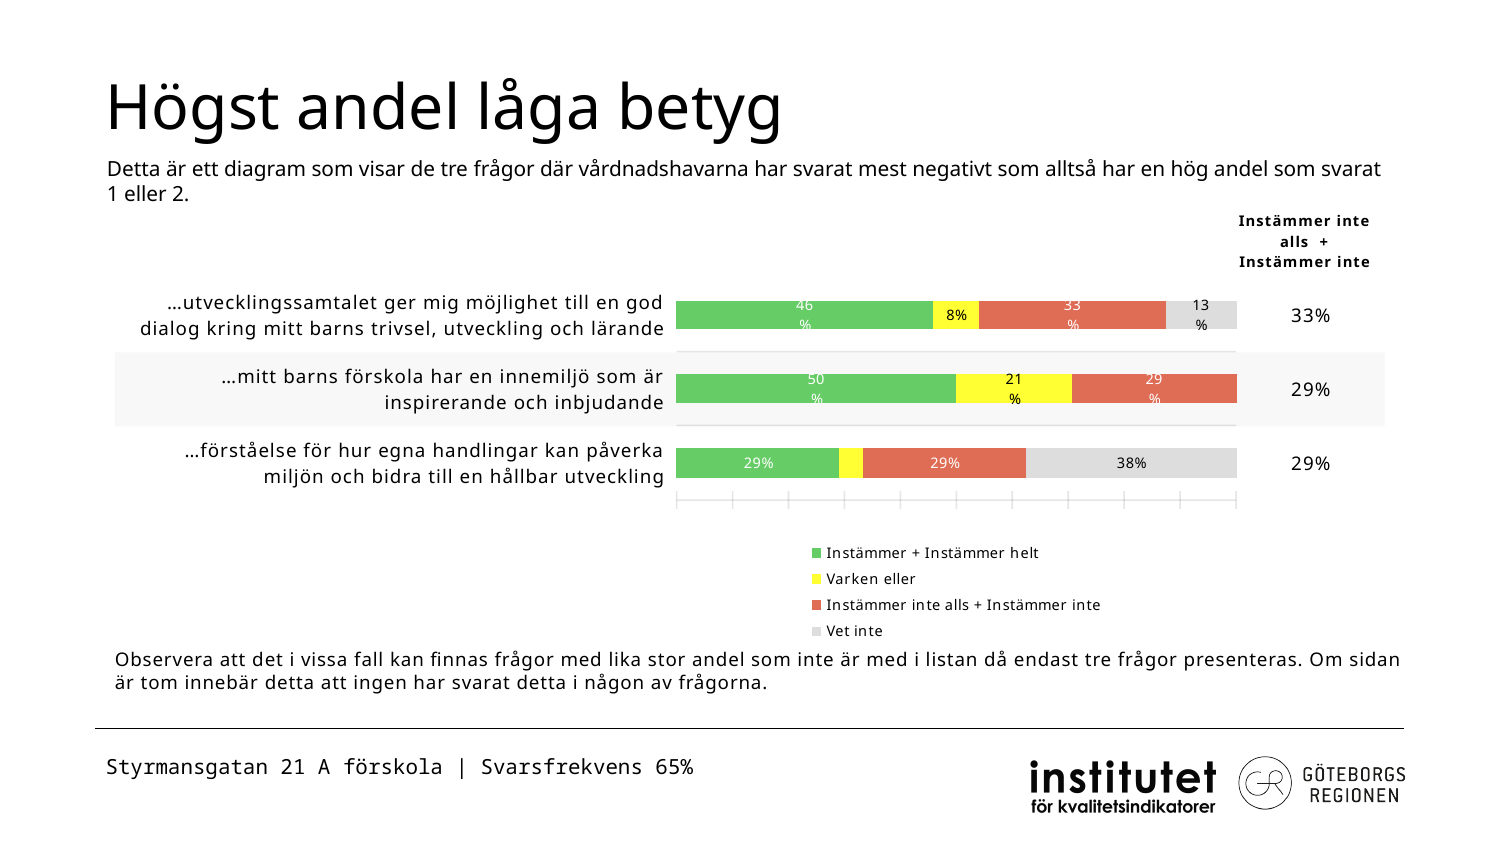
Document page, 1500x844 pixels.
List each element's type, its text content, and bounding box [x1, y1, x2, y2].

text_box Observera att det i vissa fall kan finnas frågor med lika stor andel som inte är med i listan då endast tre frågor presenteras. Om sidan är tom innebär detta att ingen har svarat detta i någon av frågorna. [114, 648, 1412, 728]
picture [1029, 751, 1218, 818]
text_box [114, 204, 1385, 648]
text_box Styrmansgatan 21 A förskola | Svarsfrekvens 65% [90, 746, 986, 787]
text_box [118, 590, 1382, 676]
text_box Detta är ett diagram som visar de tre frågor där vårdnadshavarna har svarat mest negativt som alltså har en hög andel som svarat 1 eller 2. [92, 148, 1409, 213]
title Högst andel låga betyg [90, 59, 1412, 149]
